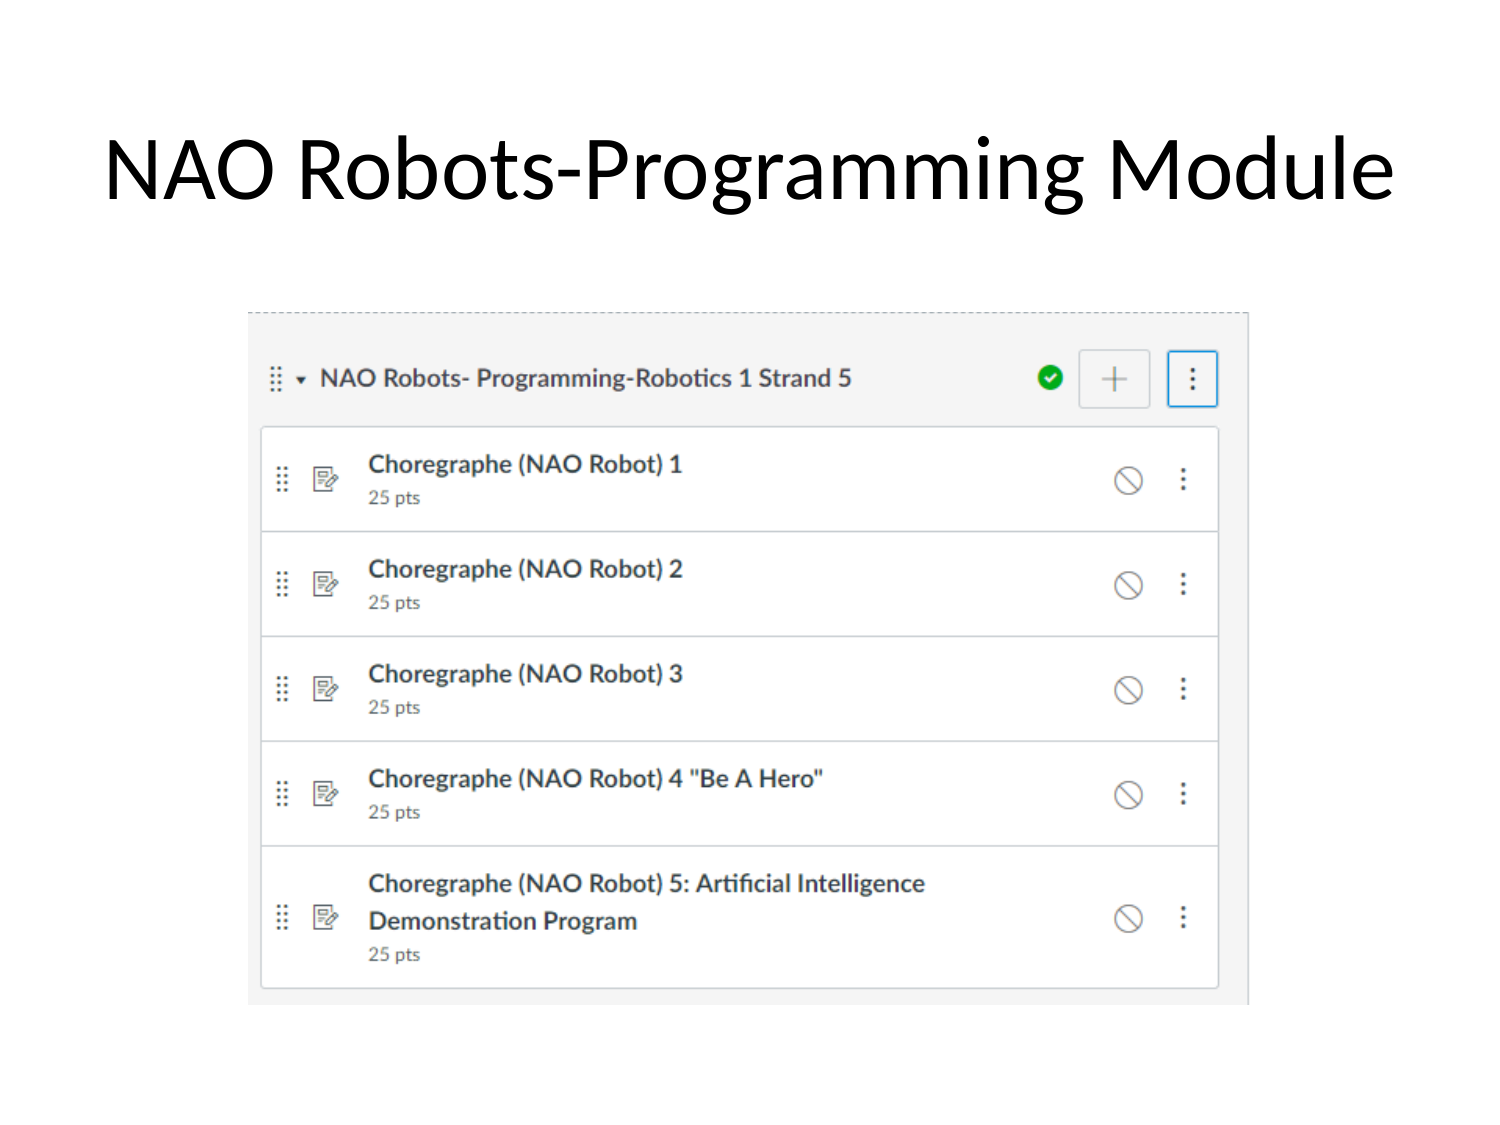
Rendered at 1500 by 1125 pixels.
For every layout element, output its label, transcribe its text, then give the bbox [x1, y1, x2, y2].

title NAO Robots-Programming Module [76, 24, 1427, 301]
picture [248, 312, 1254, 1005]
